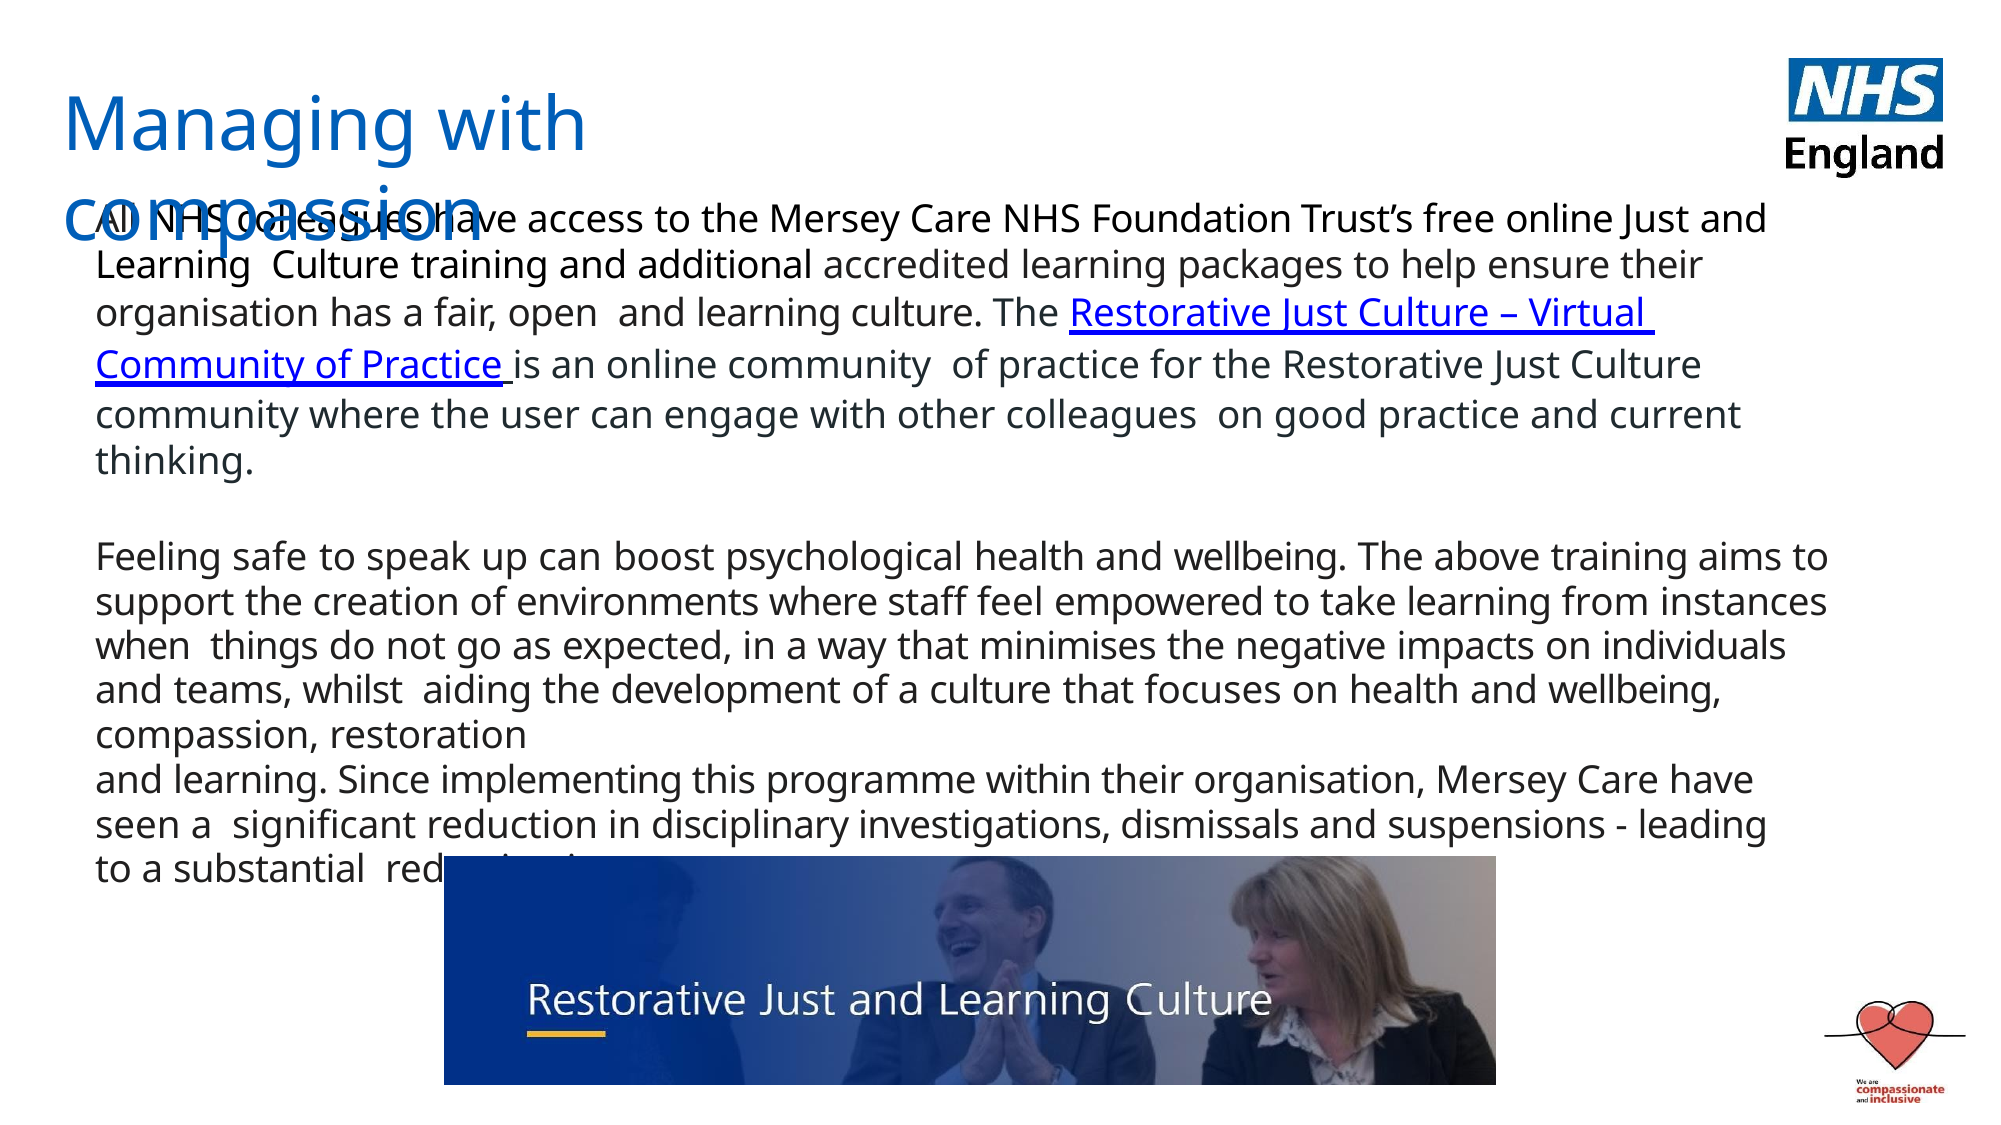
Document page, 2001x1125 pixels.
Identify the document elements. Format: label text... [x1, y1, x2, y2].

text_box All NHS colleagues have access to the Mersey Care NHS Foundation Trust’s free online Just and Learning Culture training and additional accredited learning packages to help ensure their organisation has a fair, open and learning culture. The Restorative Just Culture – Virtual Community of Practice is an online community of practice for the Restorative Just Culture community where the user can engage with other colleagues on good practice and current thinking. Feeling safe to speak up can boost psychological health and wellbeing. The above training aims to support the creation of environments where staff feel empowered to take learning from instances when things do not go as expected, in a way that minimises the negative impacts on individuals and teams, whilst aiding the development of a culture that focuses on health and wellbeing, compassion, restoration and learning. Since implementing this programme within their organisation, Mersey Care have seen a significant reduction in disciplinary investigations, dismissals and suspensions - leading to a substantial reduction in costs. [93, 193, 1894, 892]
picture [444, 856, 1496, 1086]
picture [1786, 58, 1943, 178]
picture [1824, 1001, 1967, 1103]
title Managing with compassion [60, 73, 968, 264]
